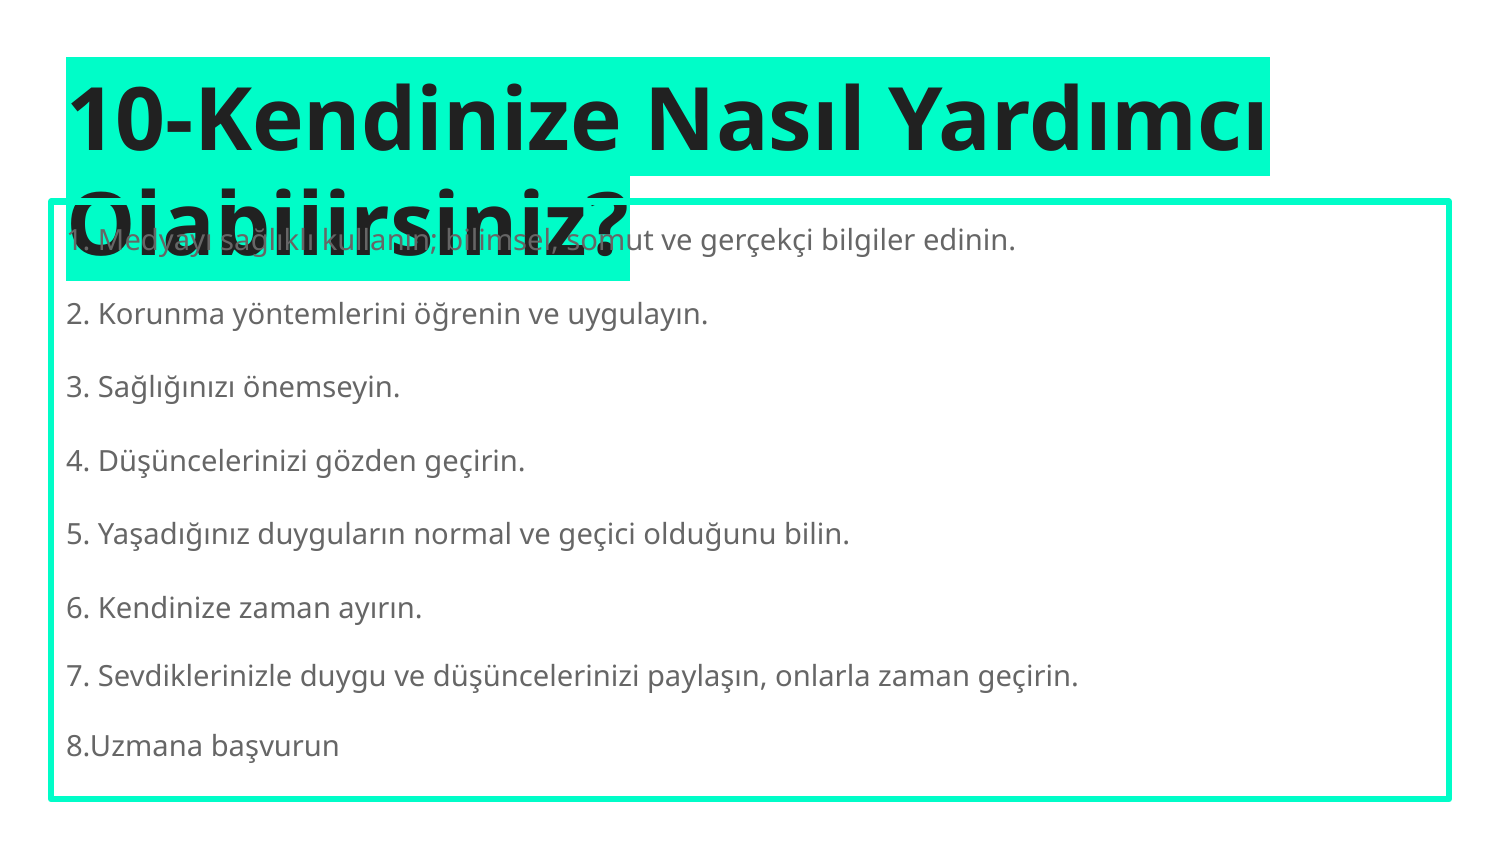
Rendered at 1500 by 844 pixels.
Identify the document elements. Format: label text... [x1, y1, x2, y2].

list 1. Medyayı sağlıklı kullanın; bilimsel, somut ve gerçekçi bilgiler edinin. 2. Korunma yöntemlerini öğrenin ve uygulayın. 3. Sağlığınızı önemseyin. 4. Düşüncelerinizi gözden geçirin. 5. Yaşadığınız duyguların normal ve geçici olduğunu bilin. 6. Kendinize zaman ayırın. 7. Sevdiklerinizle duygu ve düşüncelerinizi paylaşın, onlarla zaman geçirin. 8.Uzmana başvurun [51, 201, 1449, 800]
title 10-Kendinize Nasıl Yardımcı Olabilirsiniz? [51, 48, 1449, 180]
